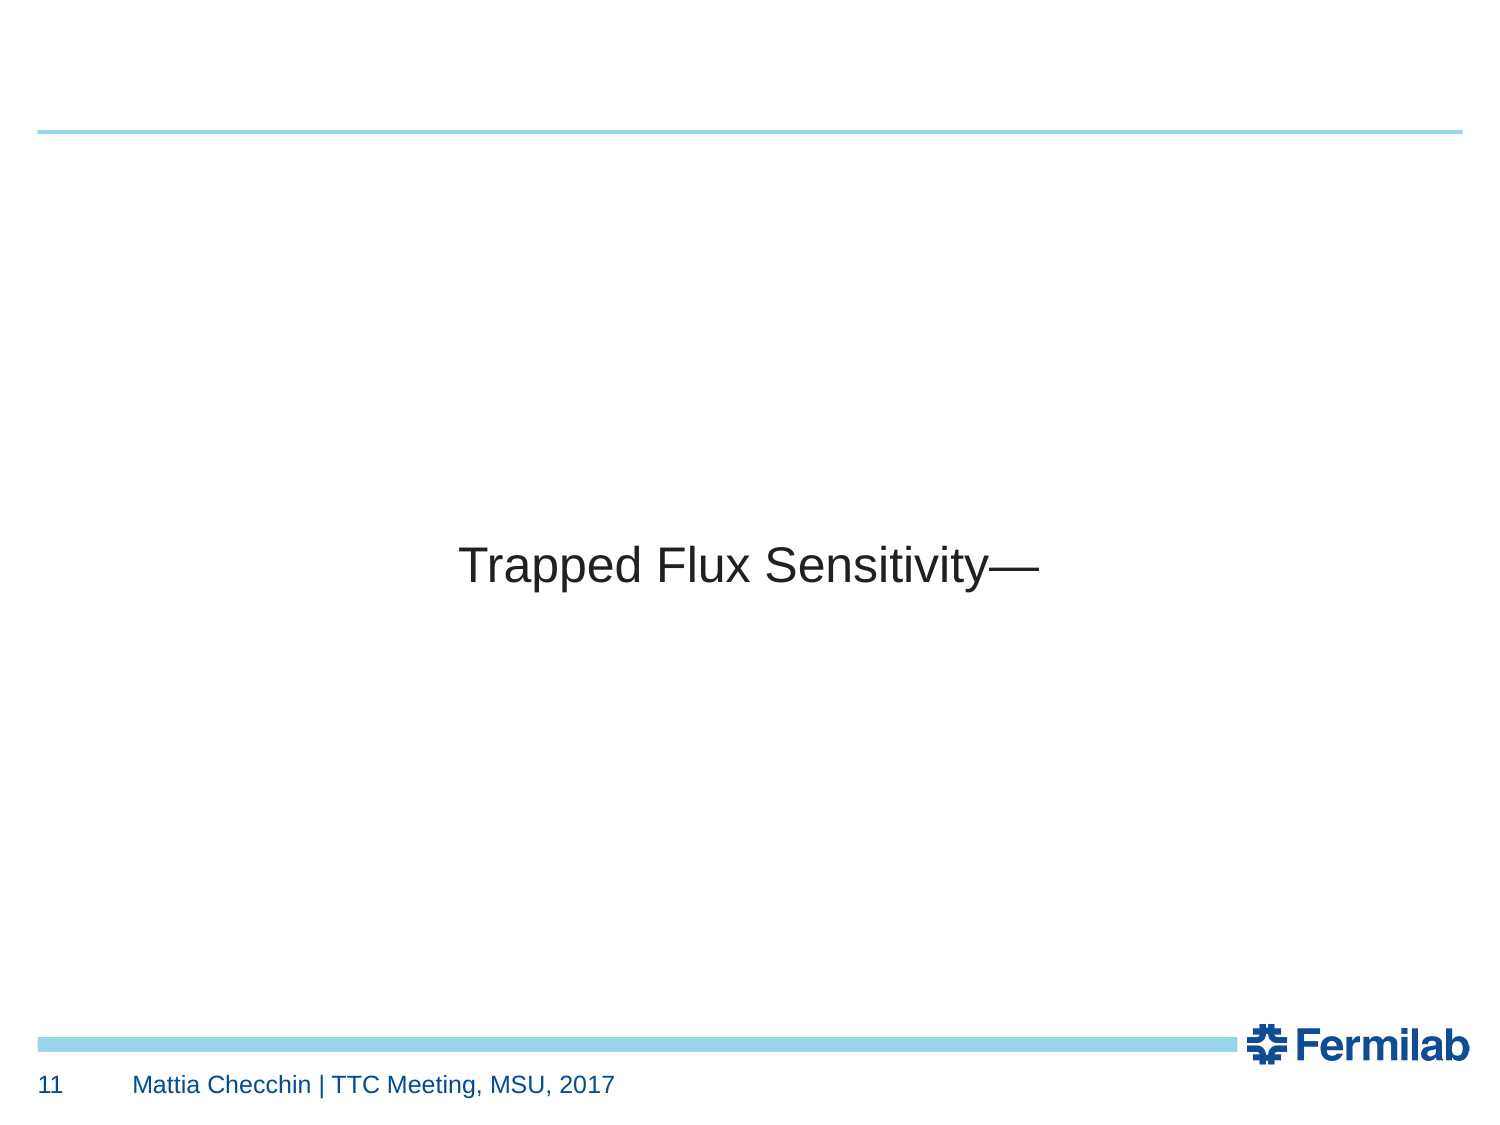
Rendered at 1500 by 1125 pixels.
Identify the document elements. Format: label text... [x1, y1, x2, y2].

slide_number 11 [37, 1068, 111, 1109]
footer Mattia Checchin | TTC Meeting, MSU, 2017 [132, 1068, 1014, 1109]
picture [0, 0, 1500, 1125]
